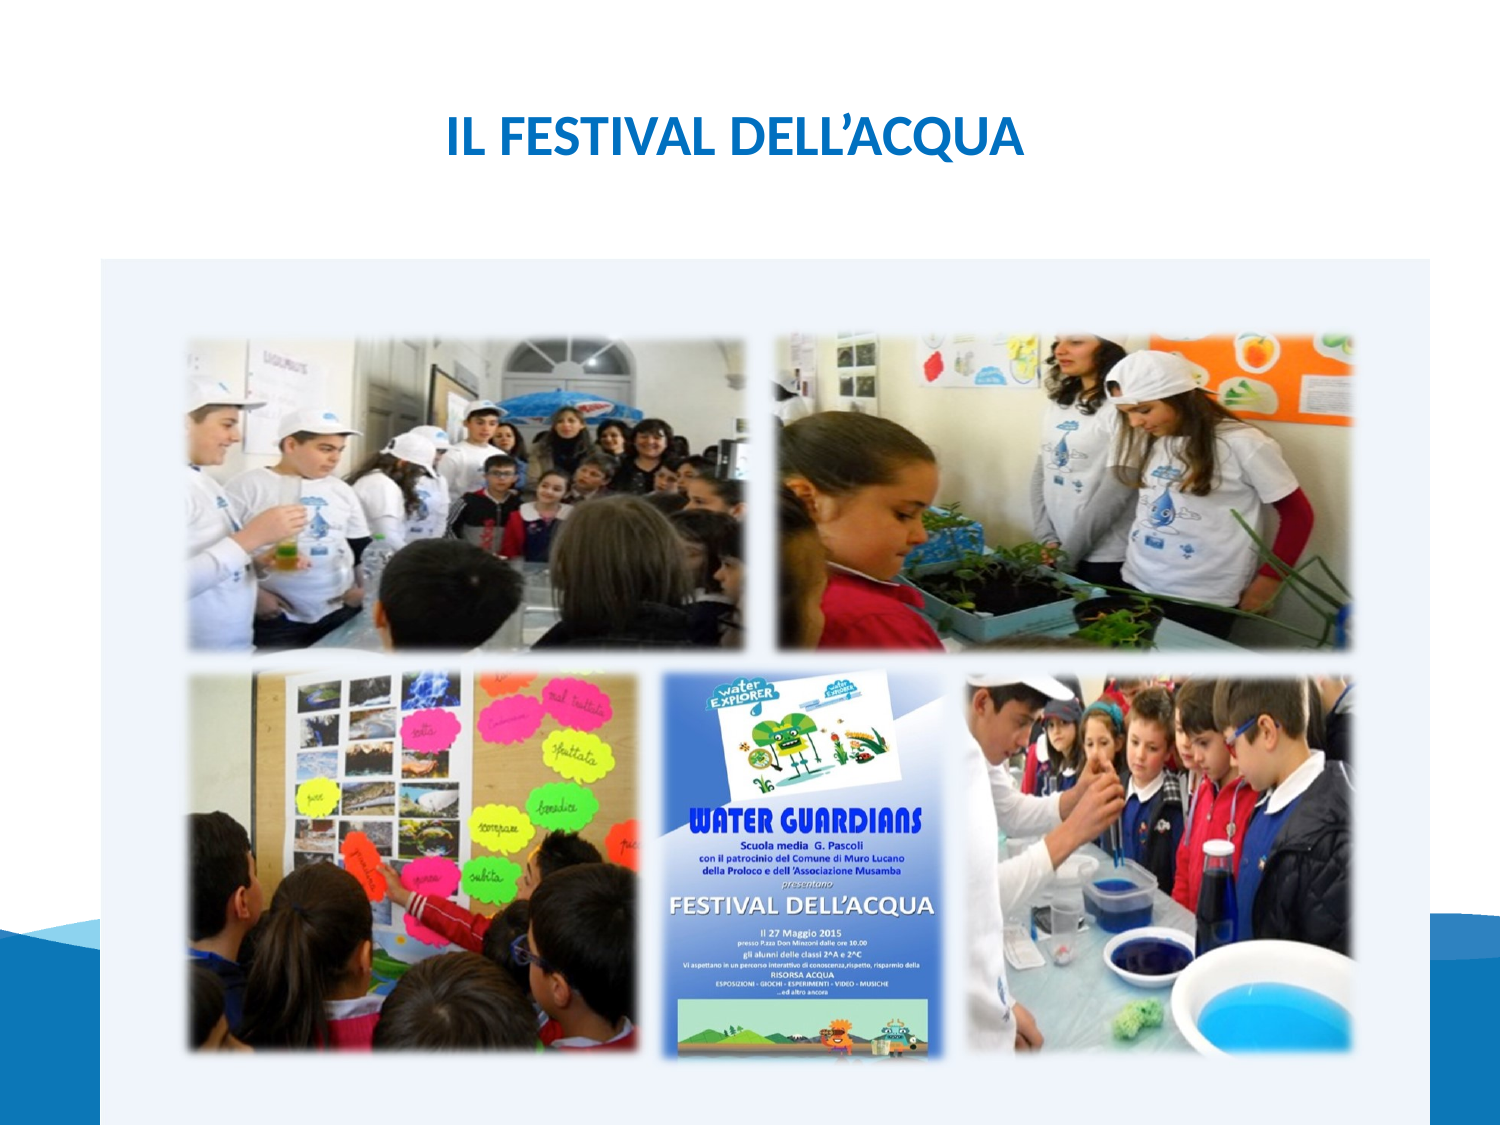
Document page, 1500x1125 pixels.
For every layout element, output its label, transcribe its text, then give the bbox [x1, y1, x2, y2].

picture [0, 258, 1500, 1125]
text_box IL FESTIVAL DELL’ACQUA [430, 90, 1500, 175]
